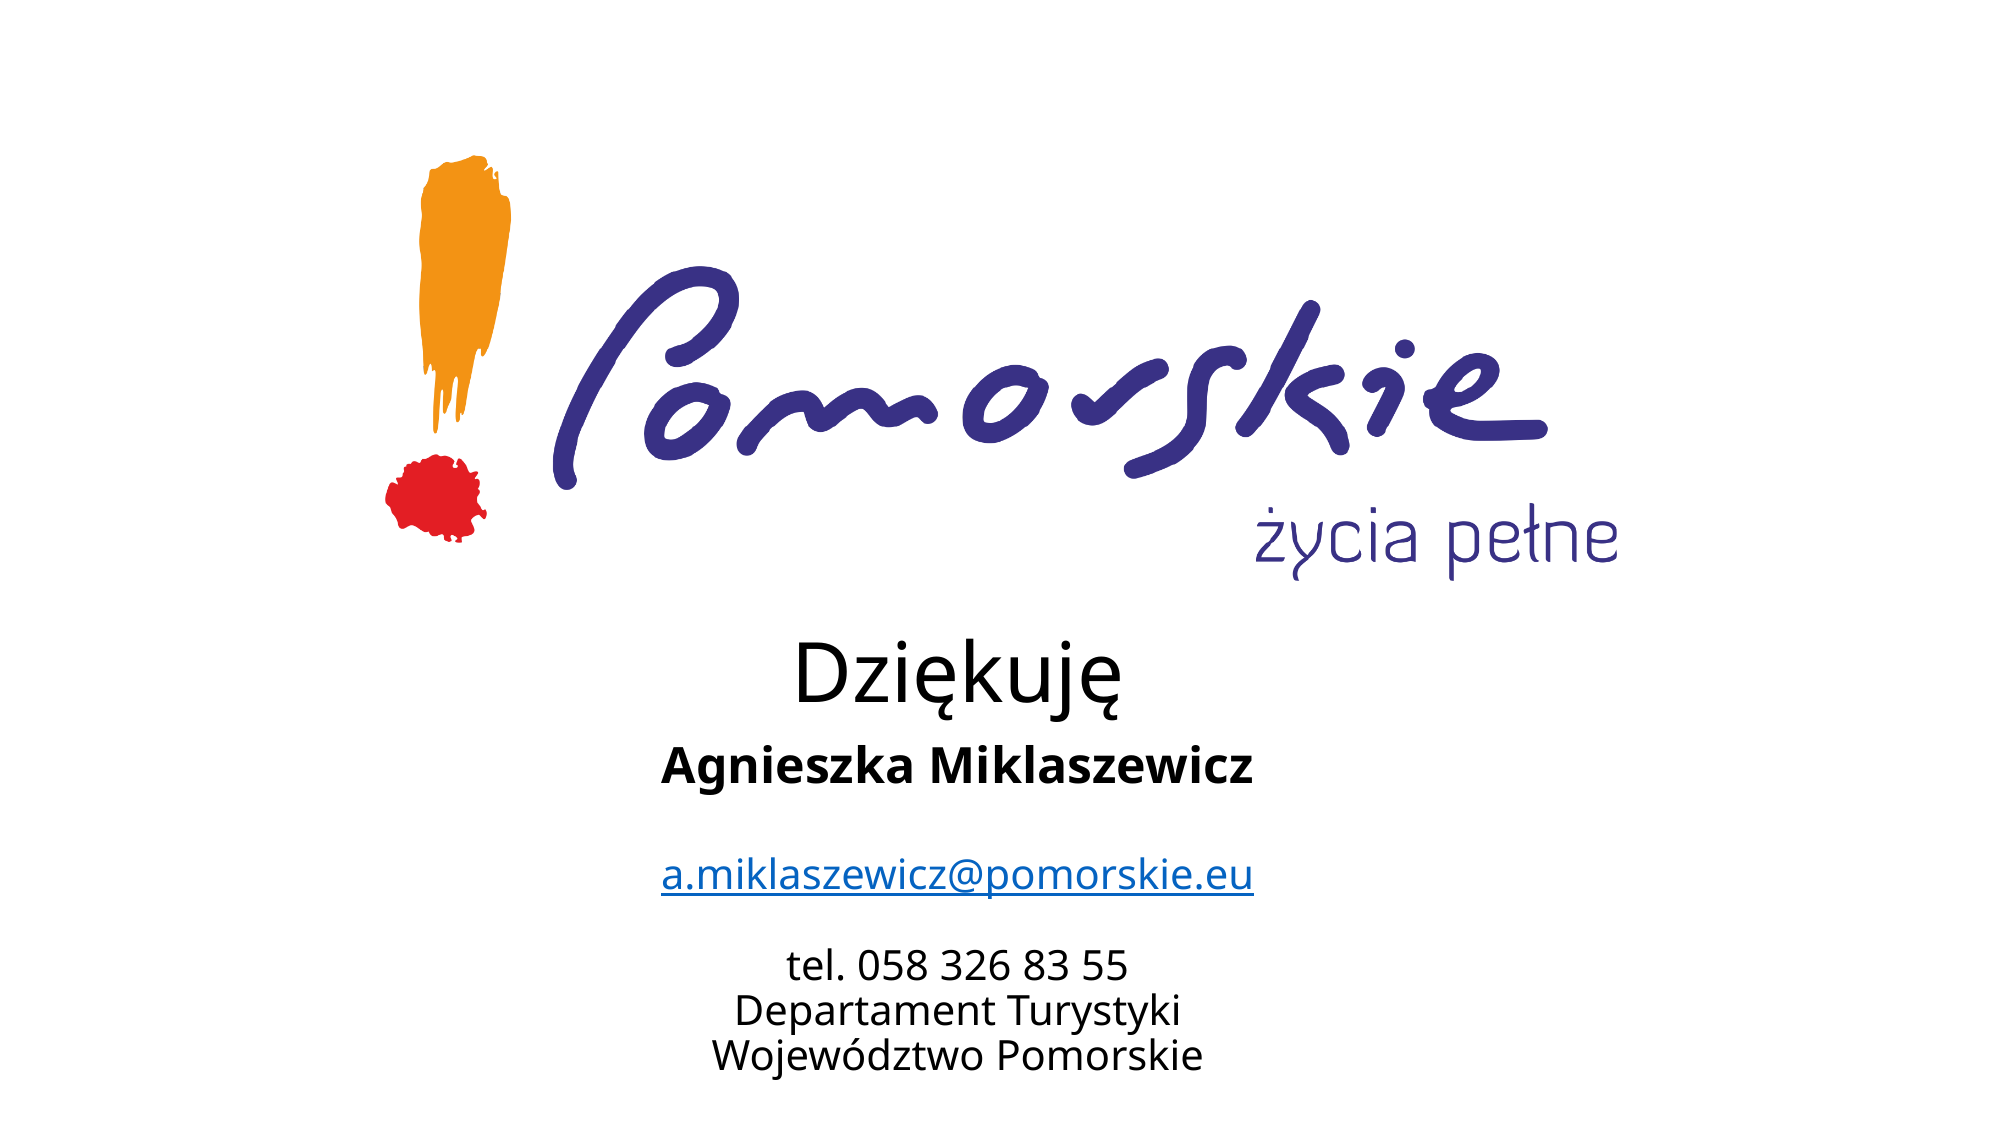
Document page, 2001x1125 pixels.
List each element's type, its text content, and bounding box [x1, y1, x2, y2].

text_box Agnieszka Miklaszewicz a.miklaszewicz@pomorskie.eu tel. 058 326 83 55 Departament Turystyki Województwo Pomorskie [207, 729, 1708, 1088]
text_box Dziękuję [207, 615, 1708, 729]
picture [385, 155, 1617, 581]
